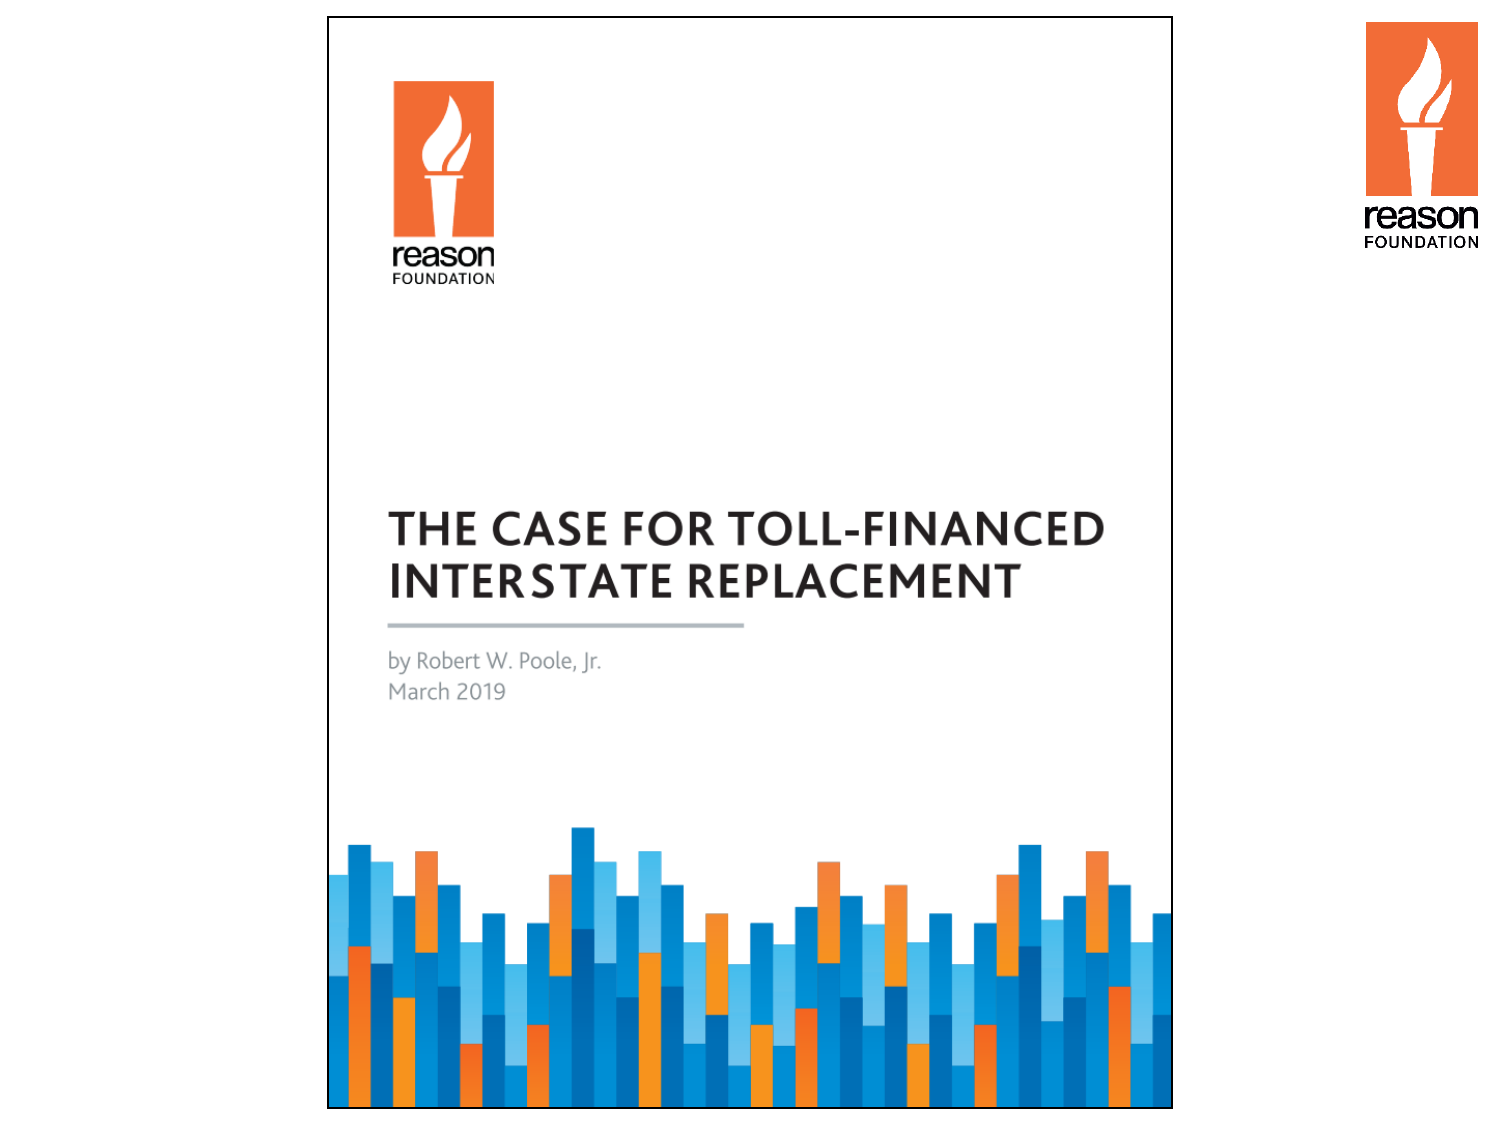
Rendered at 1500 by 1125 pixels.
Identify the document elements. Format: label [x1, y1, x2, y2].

picture [328, 17, 1172, 1108]
picture [1365, 22, 1478, 248]
